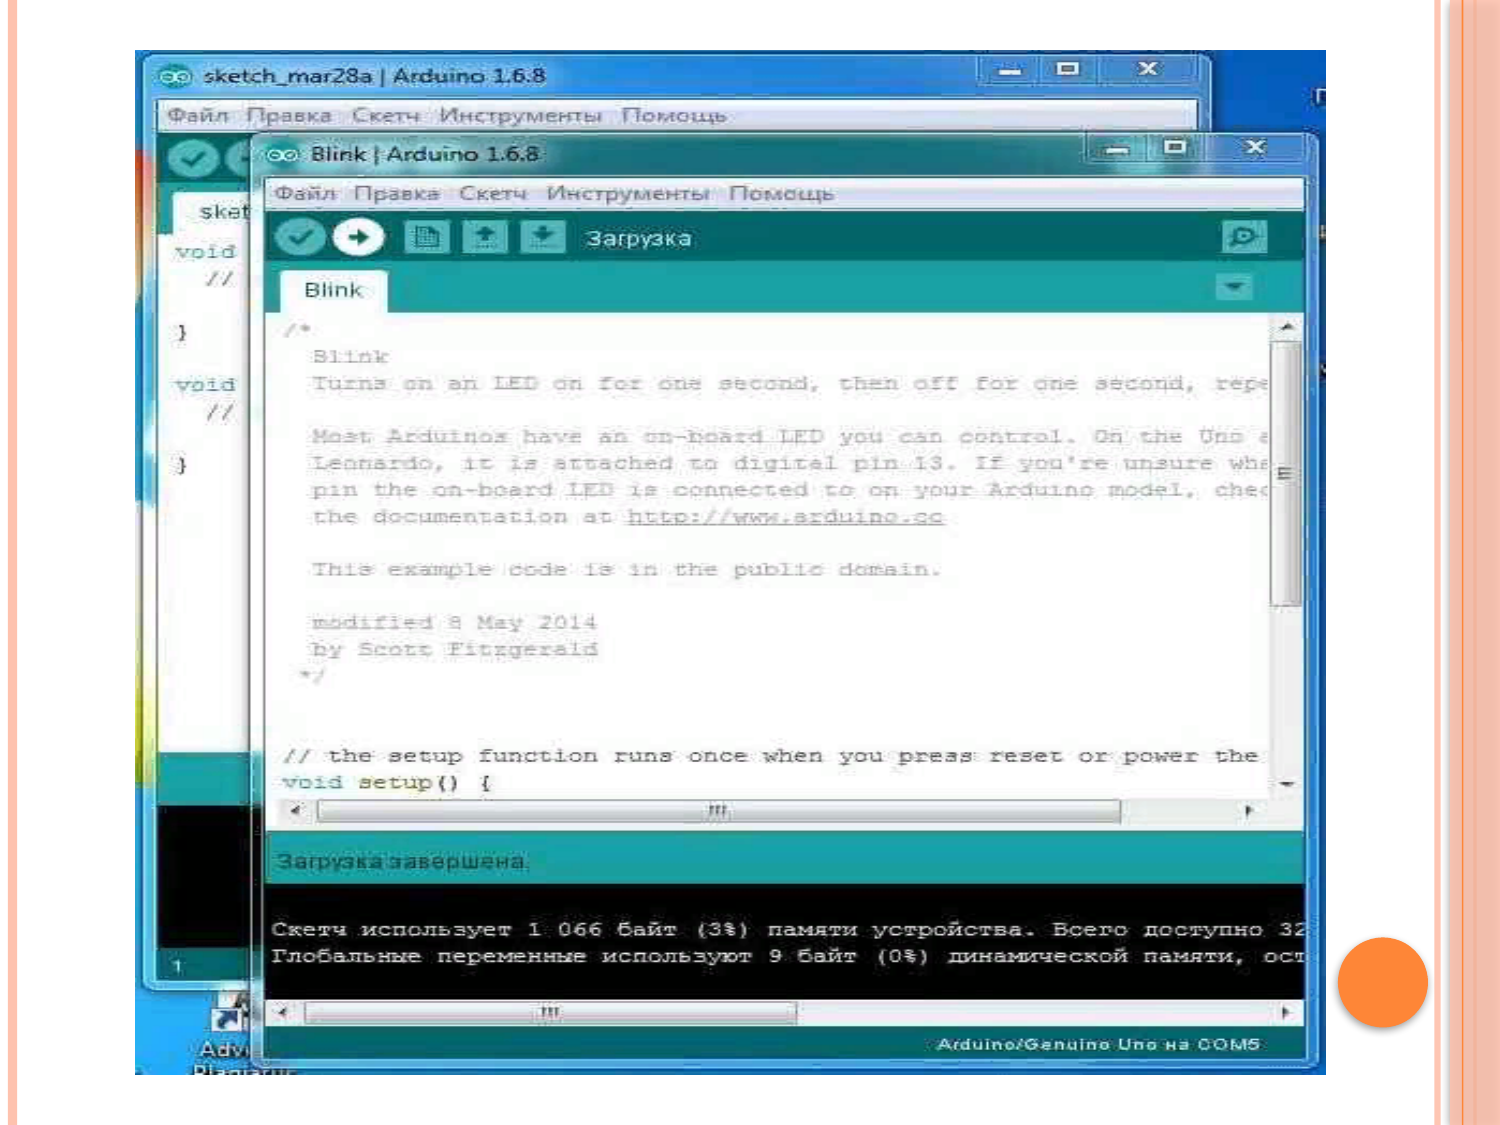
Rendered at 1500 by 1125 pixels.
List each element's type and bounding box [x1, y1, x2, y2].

picture [135, 50, 1326, 1075]
